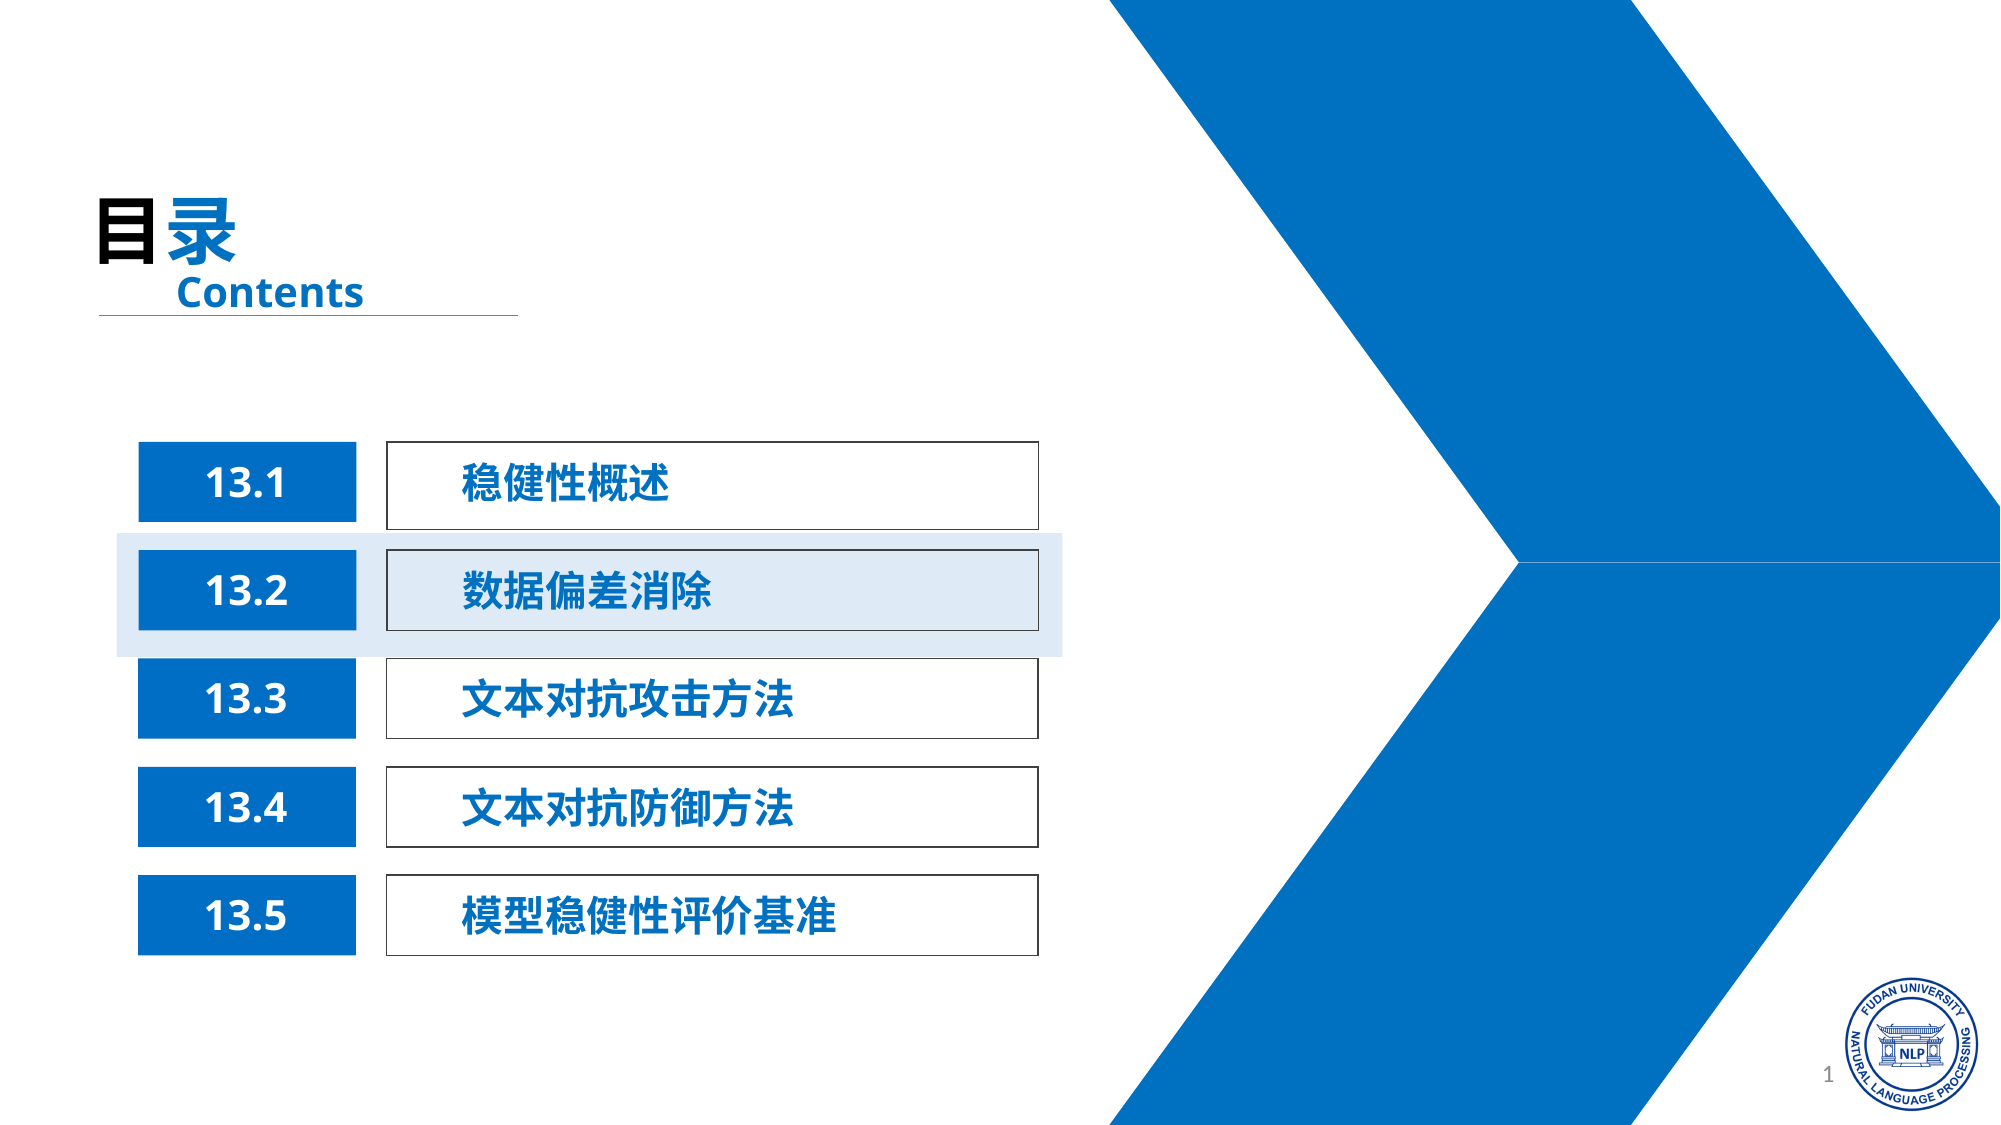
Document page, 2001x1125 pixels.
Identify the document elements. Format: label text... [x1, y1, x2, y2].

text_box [386, 874, 1039, 956]
slide_number 12 [1412, 1042, 1863, 1103]
picture [1834, 972, 1985, 1117]
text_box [137, 874, 357, 956]
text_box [386, 441, 1039, 530]
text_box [138, 549, 357, 631]
text_box [1109, 0, 2000, 563]
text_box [74, 175, 518, 325]
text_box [137, 766, 357, 848]
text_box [137, 658, 357, 739]
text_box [386, 549, 1039, 631]
text_box [1109, 563, 2000, 1125]
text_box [386, 766, 1039, 848]
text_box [138, 441, 357, 523]
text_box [386, 658, 1039, 739]
text_box [116, 533, 1063, 657]
